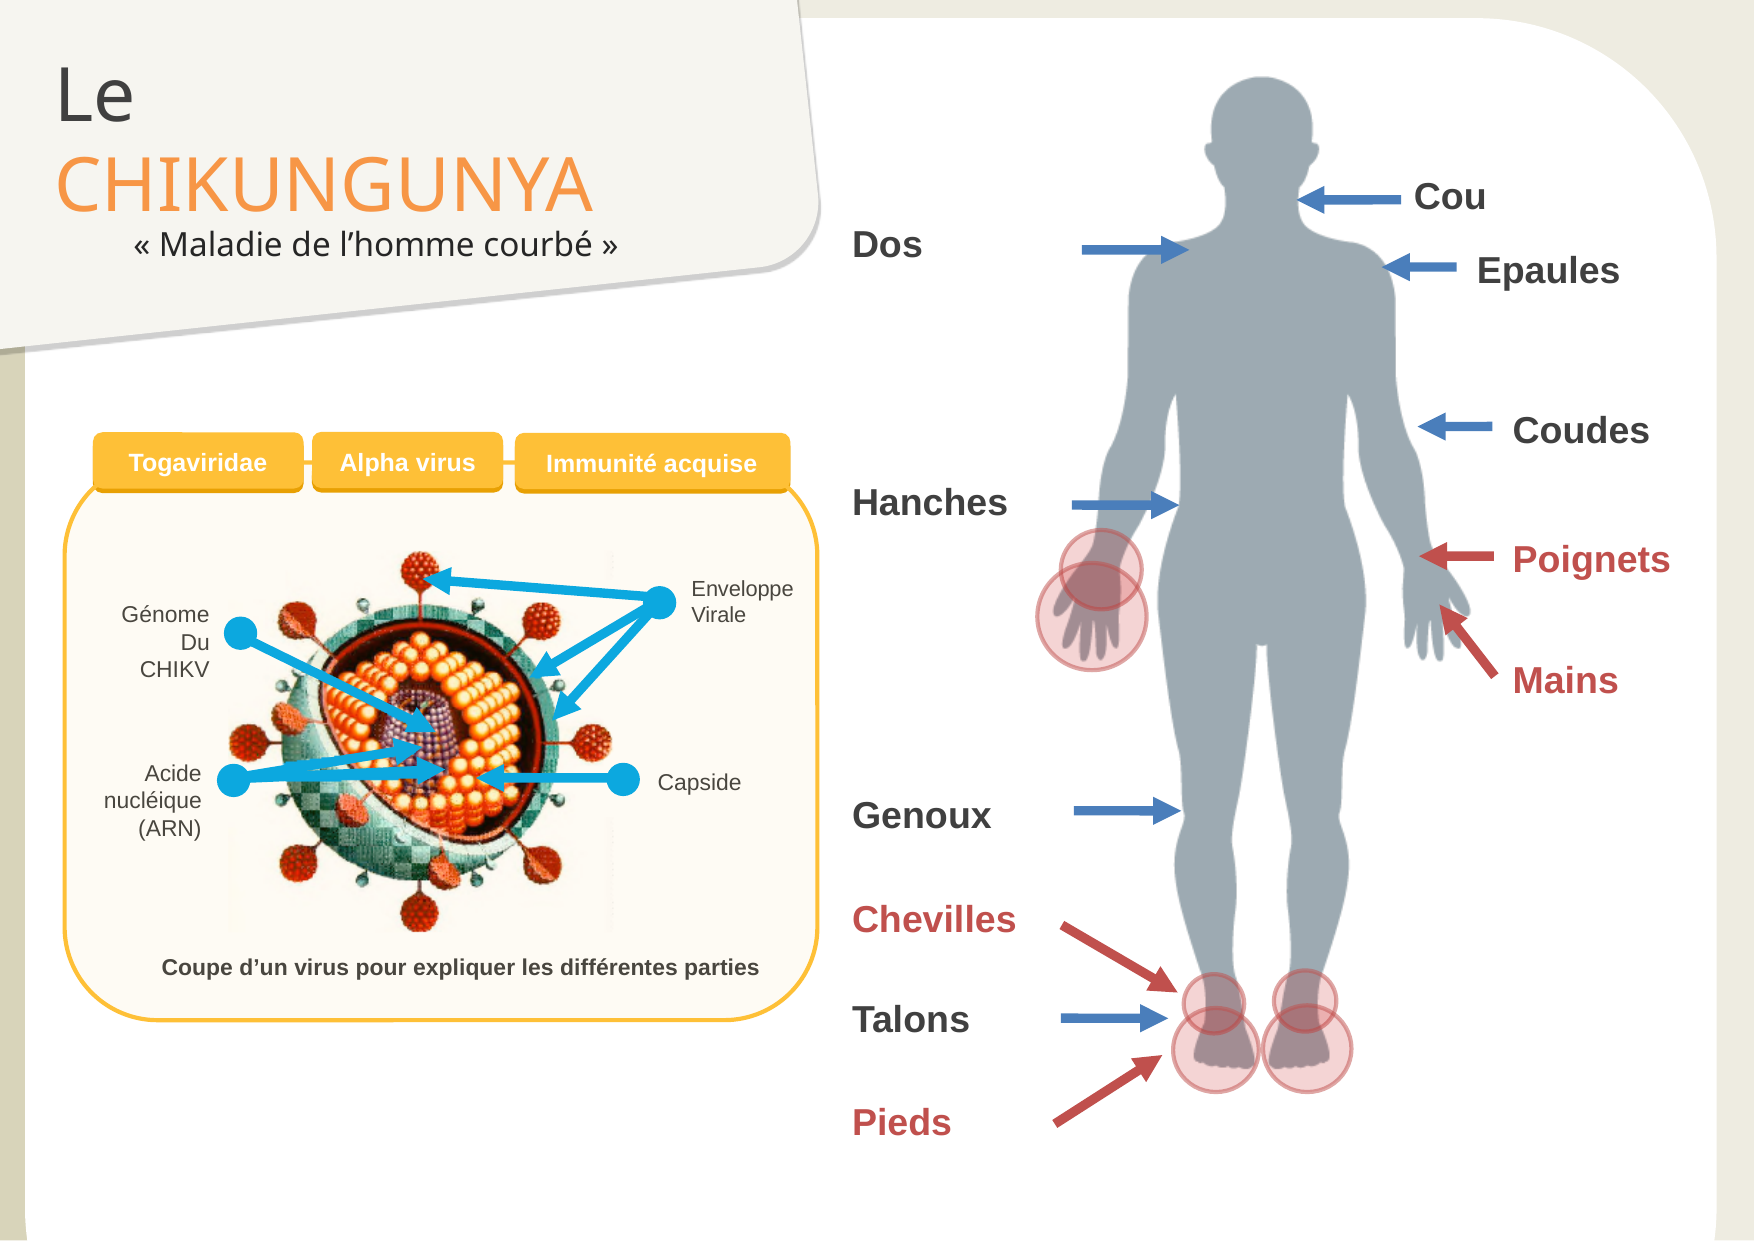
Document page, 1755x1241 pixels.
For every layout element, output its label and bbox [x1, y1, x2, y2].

text_box [1172, 973, 1260, 1093]
text_box [1262, 970, 1352, 1093]
picture [857, 0, 1736, 1199]
text_box [82, 436, 818, 988]
text_box [0, 0, 1755, 1241]
